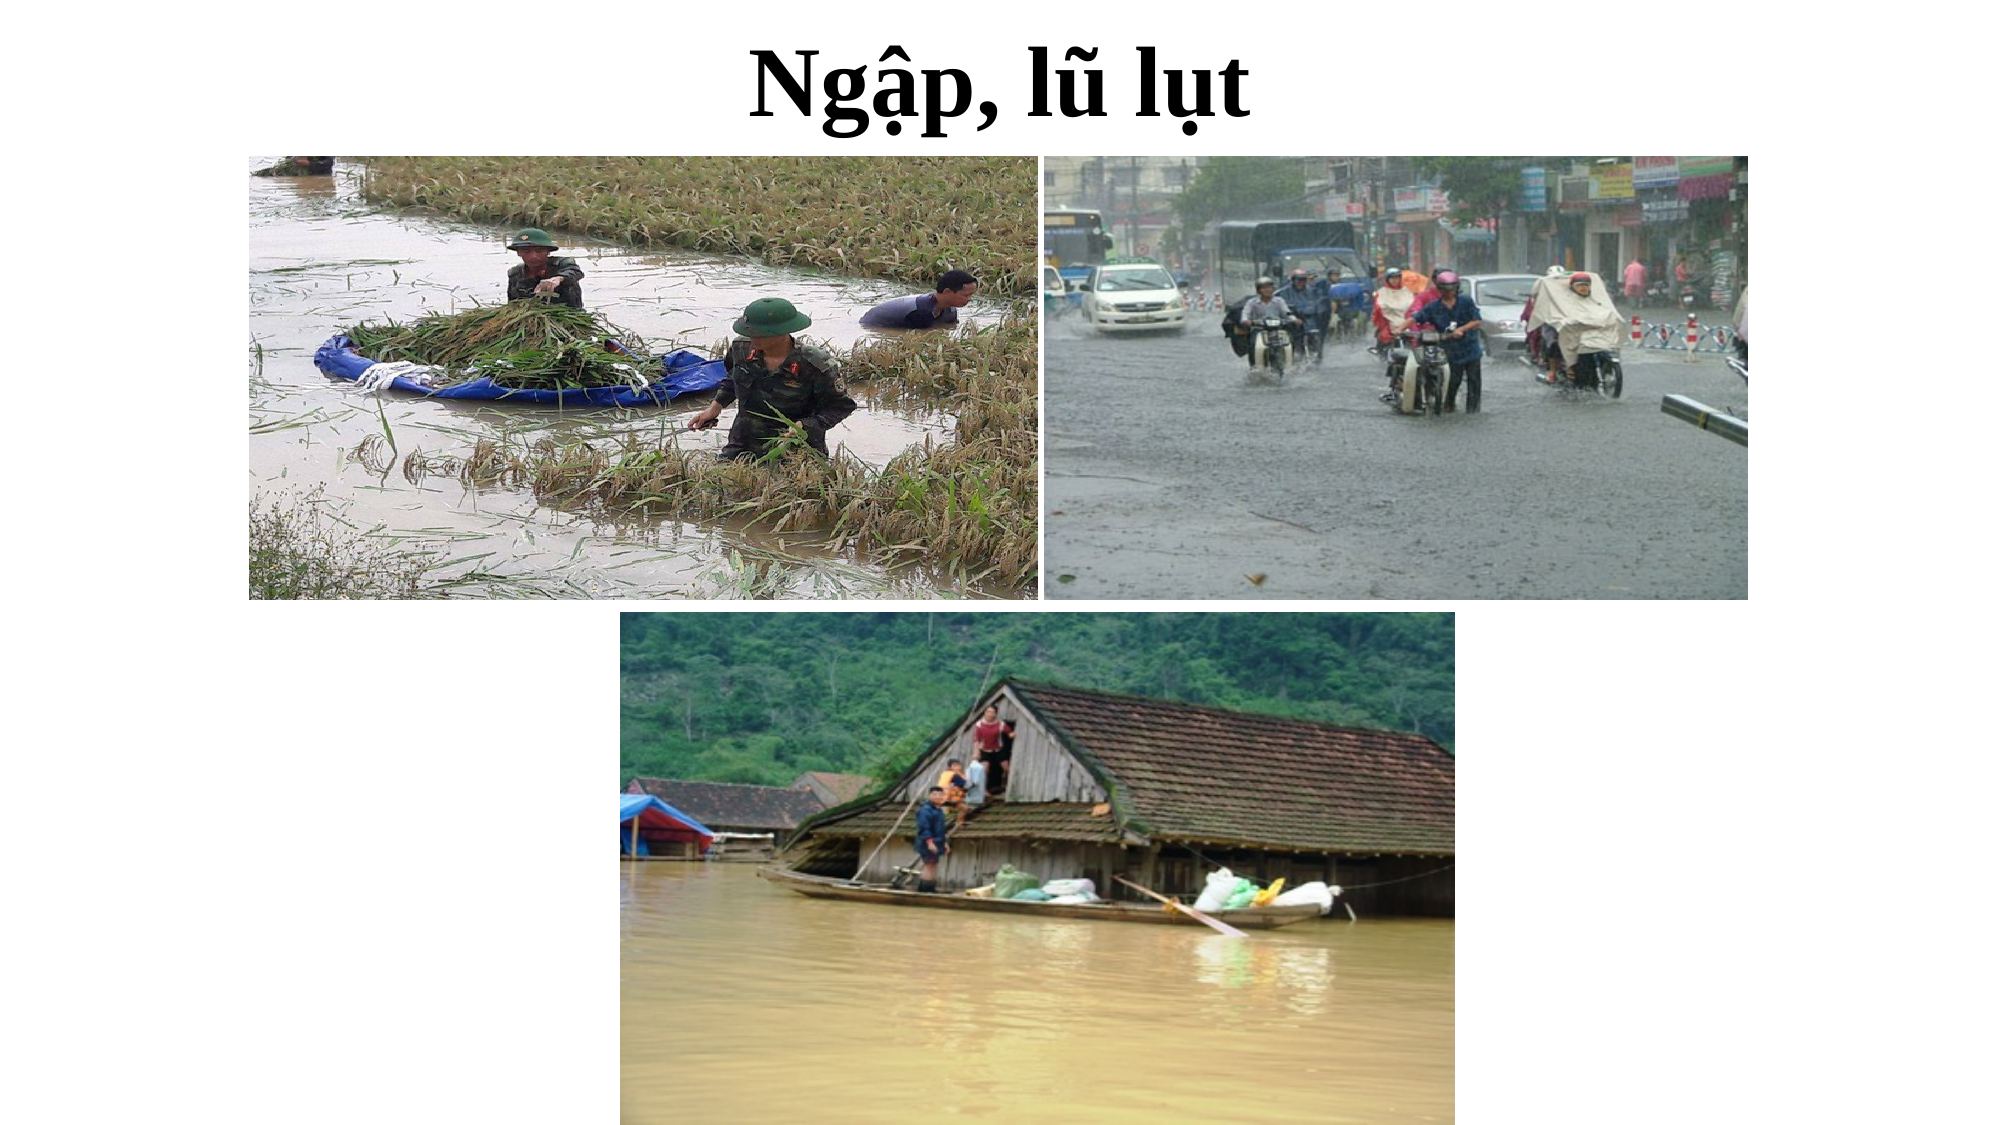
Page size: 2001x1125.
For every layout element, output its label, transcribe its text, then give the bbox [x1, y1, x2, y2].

text_box Ngập, lũ lụt [733, 9, 1267, 145]
picture [249, 156, 1038, 601]
picture [1044, 156, 1748, 601]
picture [620, 612, 1455, 1125]
